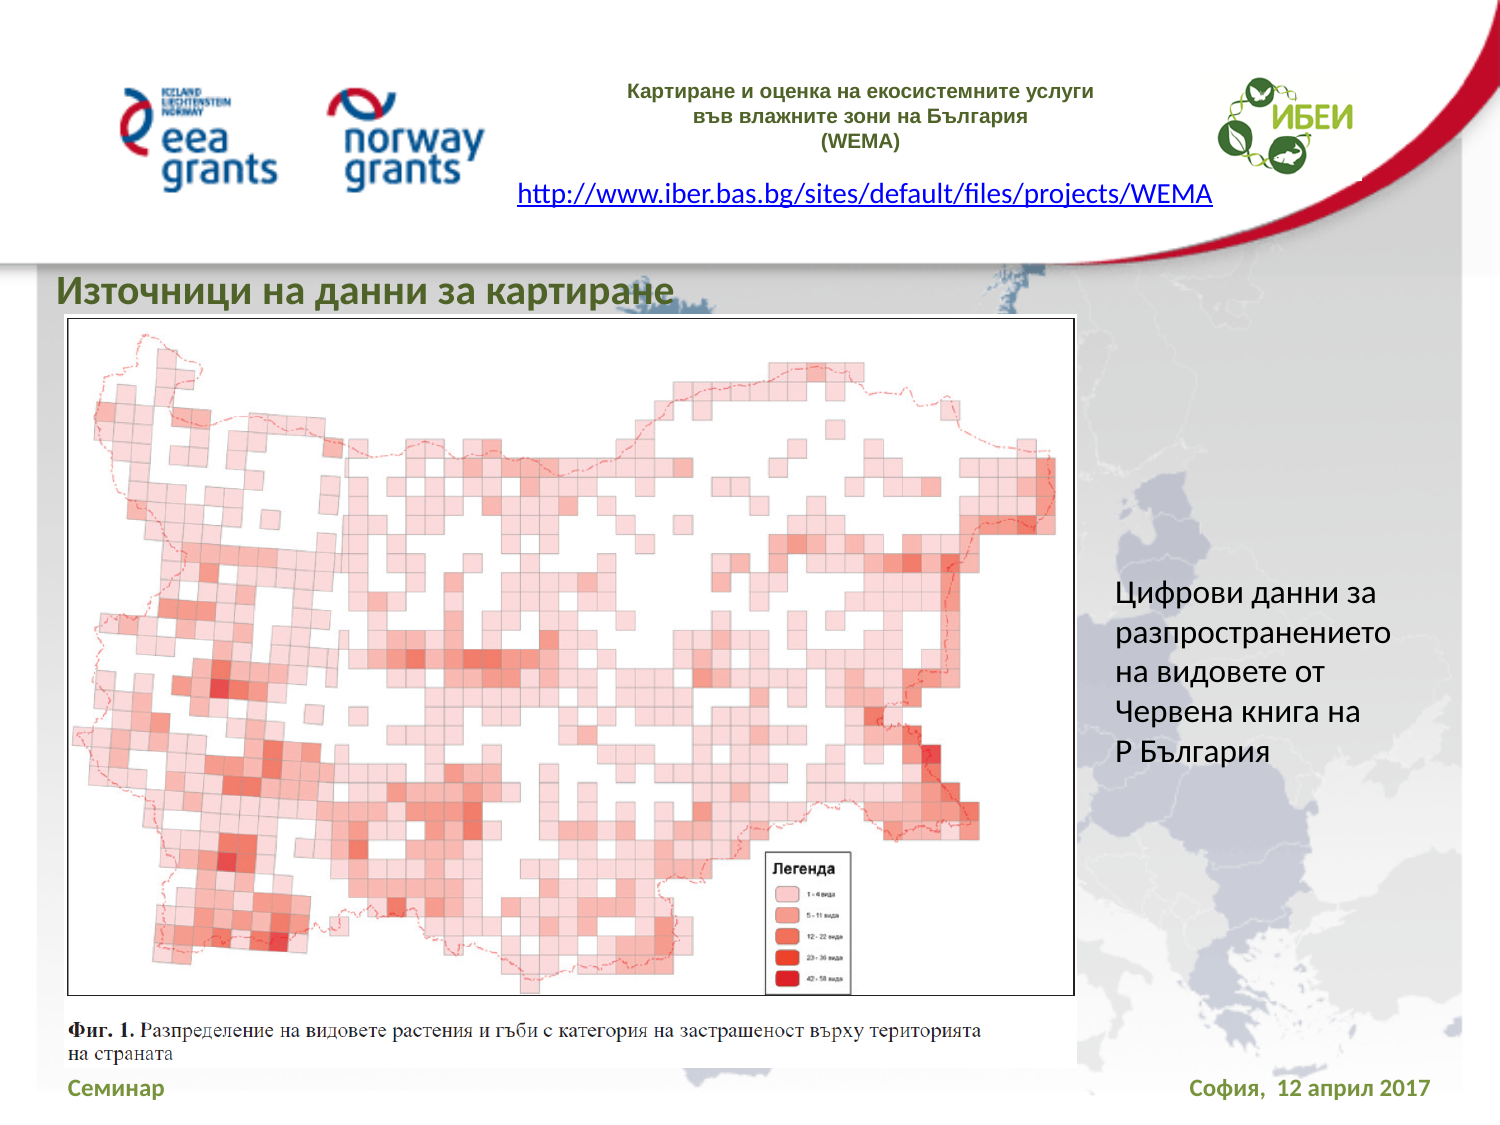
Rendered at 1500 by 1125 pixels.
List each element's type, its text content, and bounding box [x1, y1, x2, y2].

text_box Семинар София, 12 април 2017 [53, 1064, 1447, 1109]
text_box http://www.iber.bas.bg/sites/default/files/projects/WEMA [502, 166, 1235, 217]
picture [0, 0, 1500, 1125]
text_box Източници на данни за картиране [41, 255, 916, 321]
text_box Картиране и оценка на екосистемните услуги във влажните зони на България (WEMA) [513, 69, 1206, 160]
text_box Цифрови данни за разпространението на видовете от Червена книга на Р България [1100, 562, 1424, 777]
